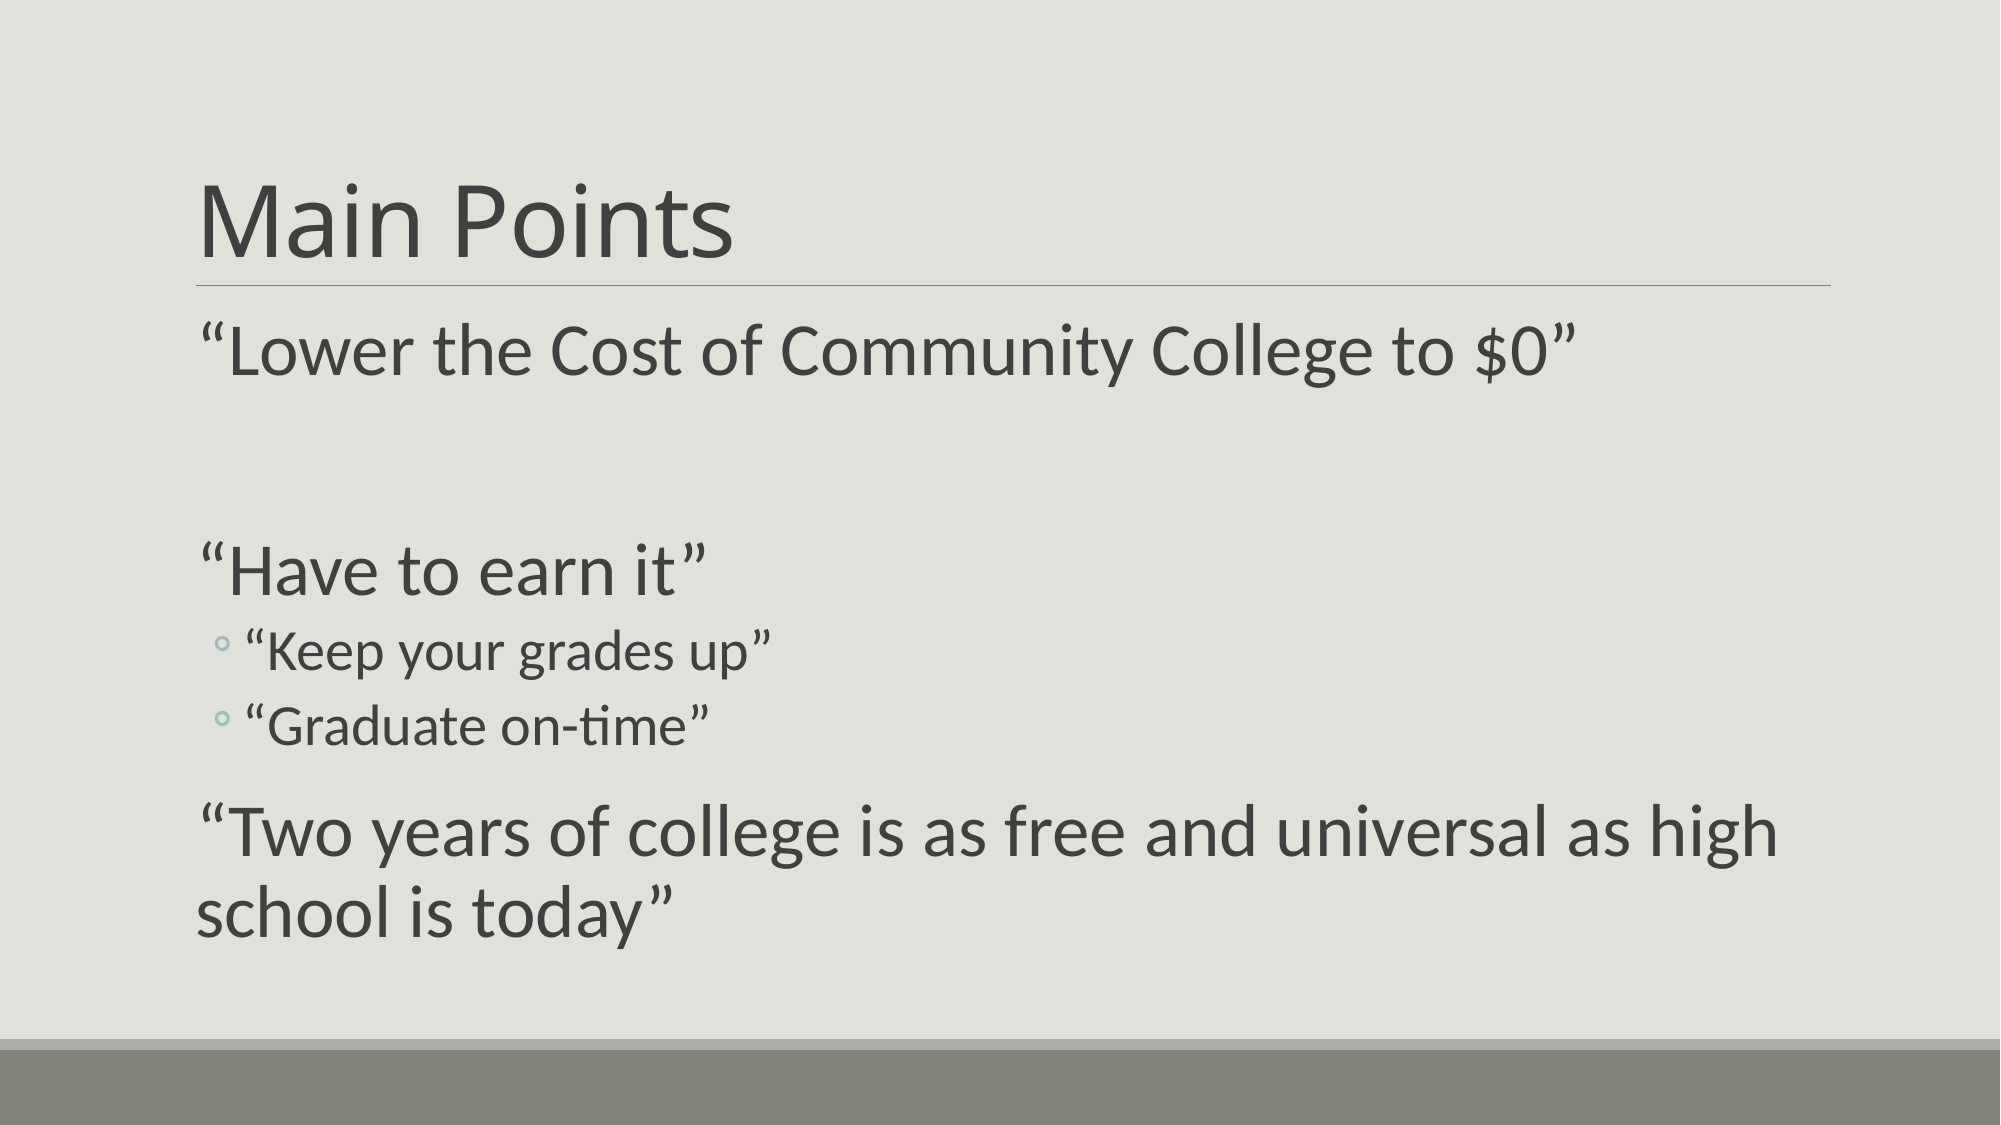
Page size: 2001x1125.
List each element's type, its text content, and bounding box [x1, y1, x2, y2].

title Main Points [180, 47, 1830, 285]
list “Lower the Cost of Community College to $0” “Have to earn it” “Keep your grades up” “Graduate on-time” “Two years of college is as free and universal as high school is today” [180, 302, 1830, 963]
